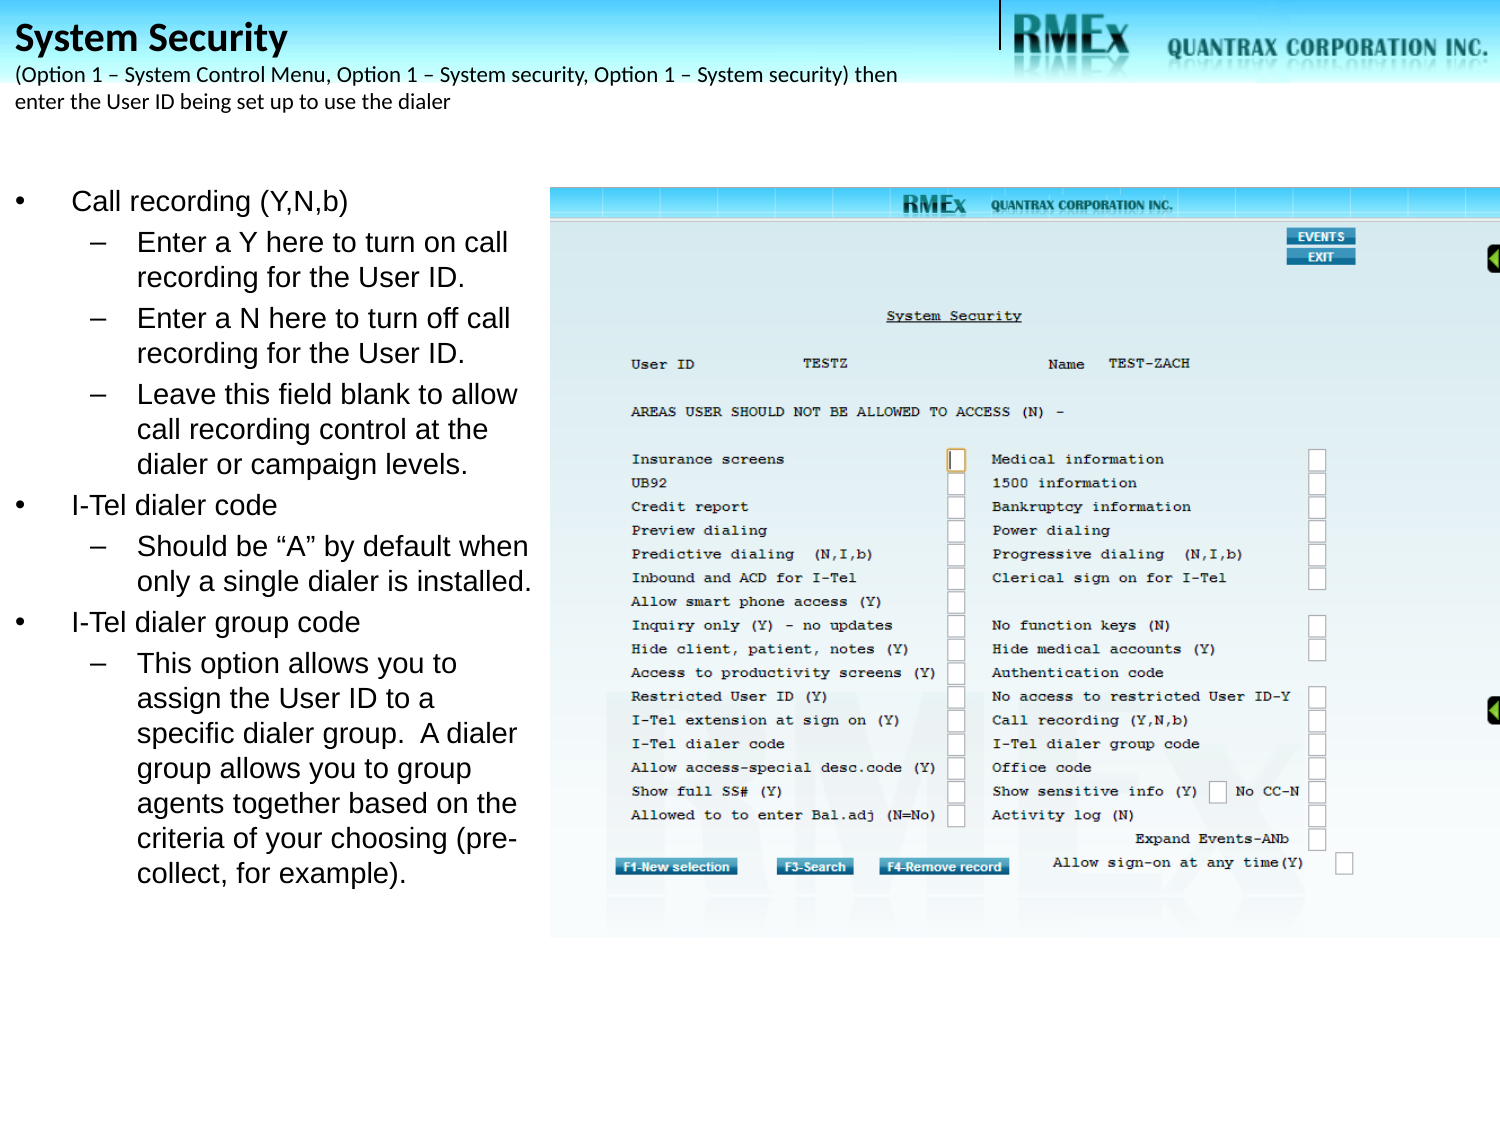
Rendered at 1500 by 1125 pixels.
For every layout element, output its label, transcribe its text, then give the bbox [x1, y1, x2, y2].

list Call recording (Y,N,b) Enter a Y here to turn on call recording for the User ID. Enter a N here to turn off call recording for the User ID. Leave this field blank to allow call recording control at the dialer or campaign levels. I-Tel dialer code Should be “A” by default when only a single dialer is installed. I-Tel dialer group code This option allows you to assign the User ID to a specific dialer group. A dialer group allows you to group agents together based on the criteria of your choosing (pre-collect, for example). [0, 174, 550, 1100]
picture [406, 187, 1500, 938]
text_box System Security (Option 1 – System Control Menu, Option 1 – System security, Option 1 – System security) then enter the User ID being set up to use the dialer [0, 1, 950, 122]
picture [0, 0, 1500, 83]
